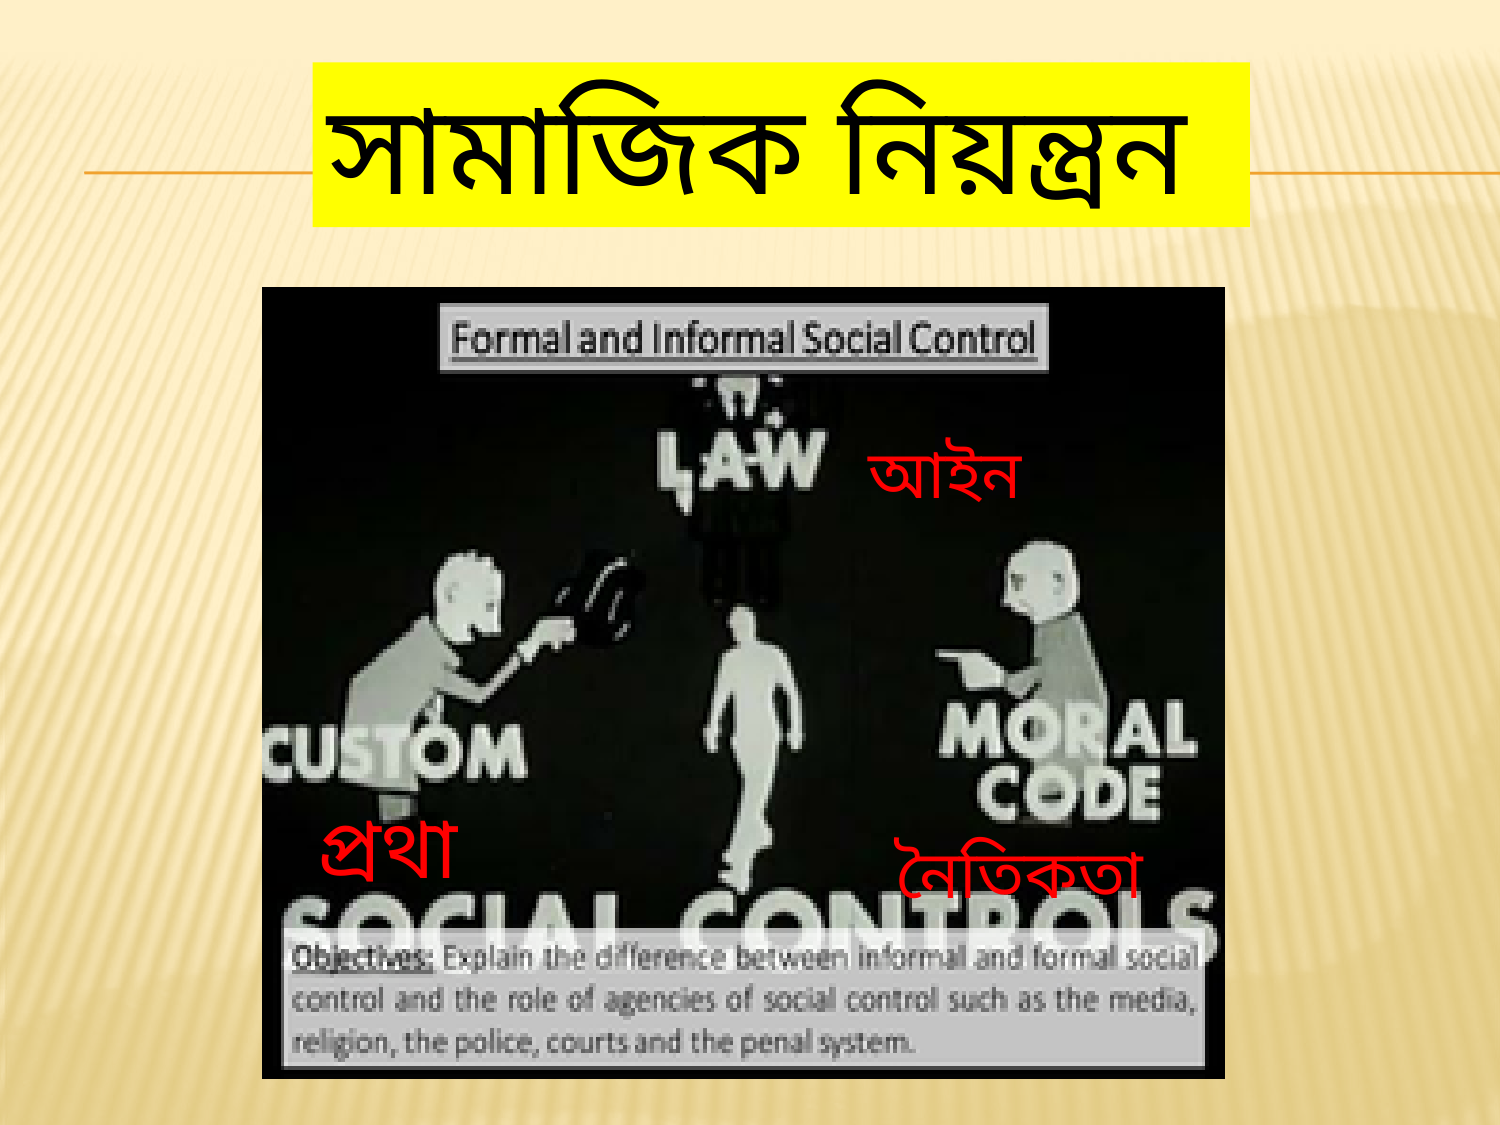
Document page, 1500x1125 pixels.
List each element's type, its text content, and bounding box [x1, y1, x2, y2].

picture [262, 287, 1226, 1079]
text_box সামাজিক নিয়ন্ত্রন [312, 62, 1250, 228]
